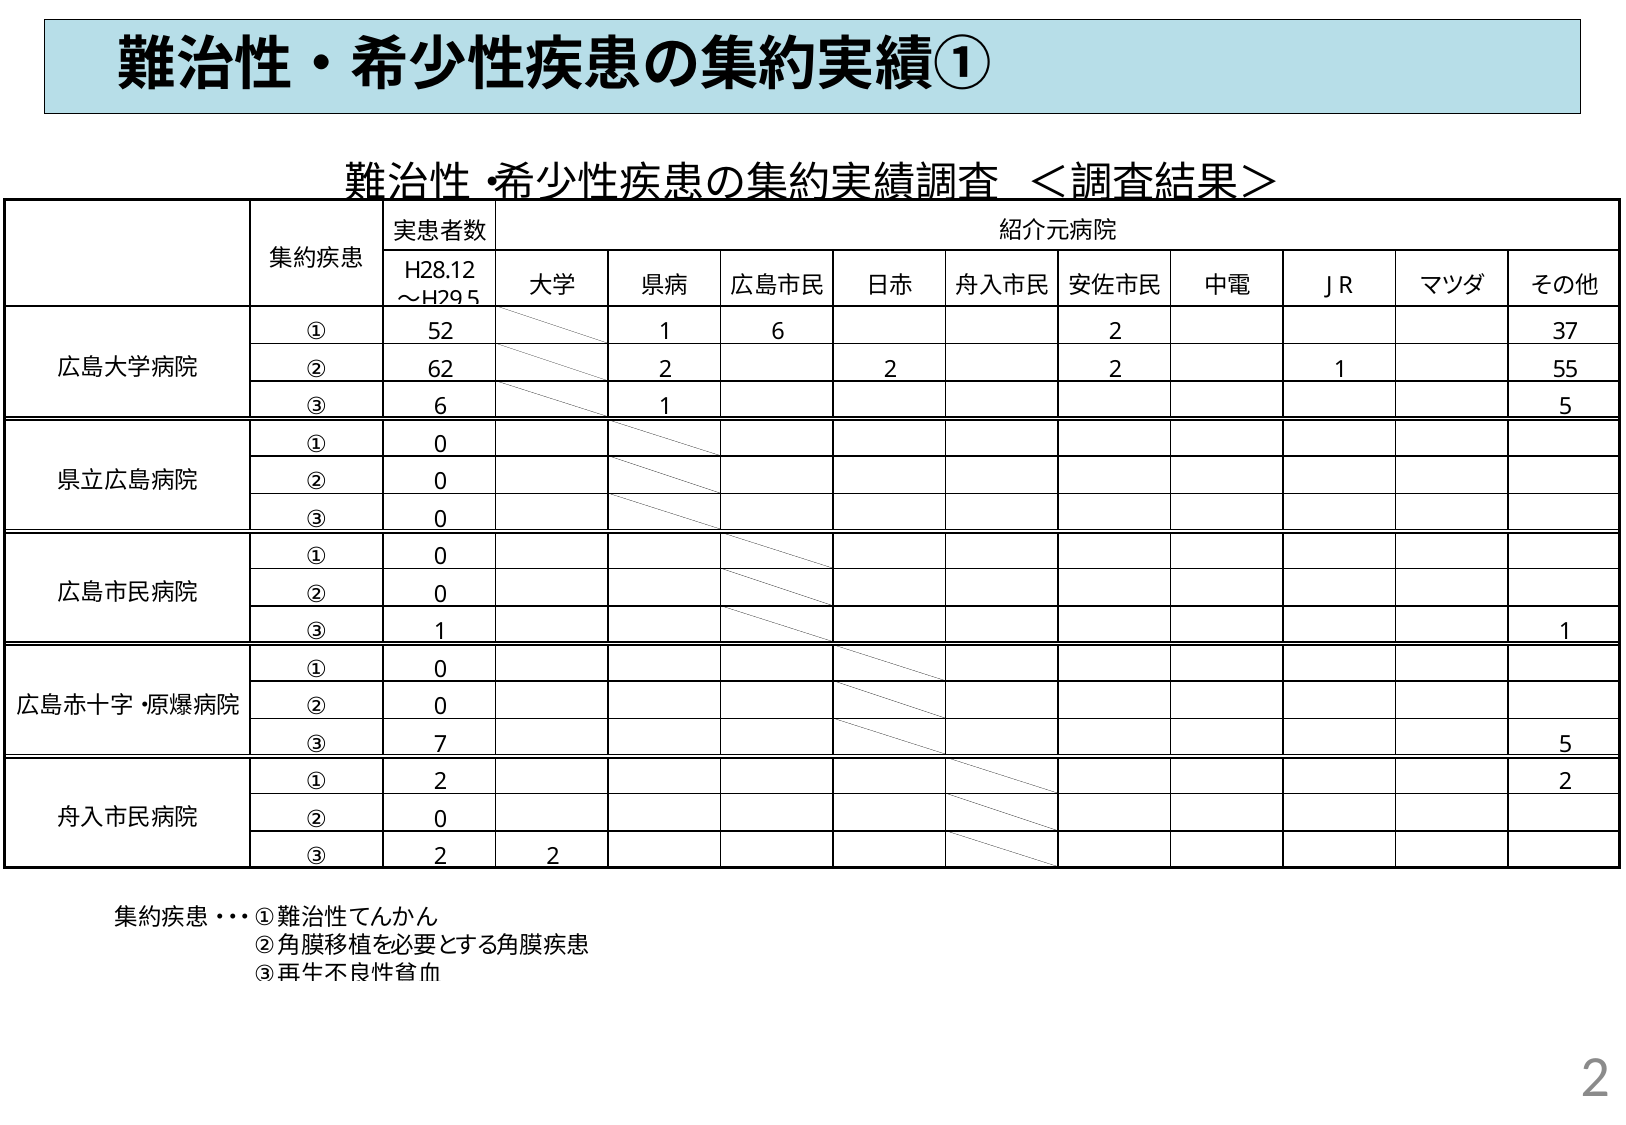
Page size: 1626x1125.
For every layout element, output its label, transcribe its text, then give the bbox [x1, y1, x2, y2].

slide_number 1 [1426, 1042, 1625, 1103]
picture [0, 142, 1625, 983]
text_box 難治性・希少性疾患の集約実績① [44, 19, 1581, 114]
